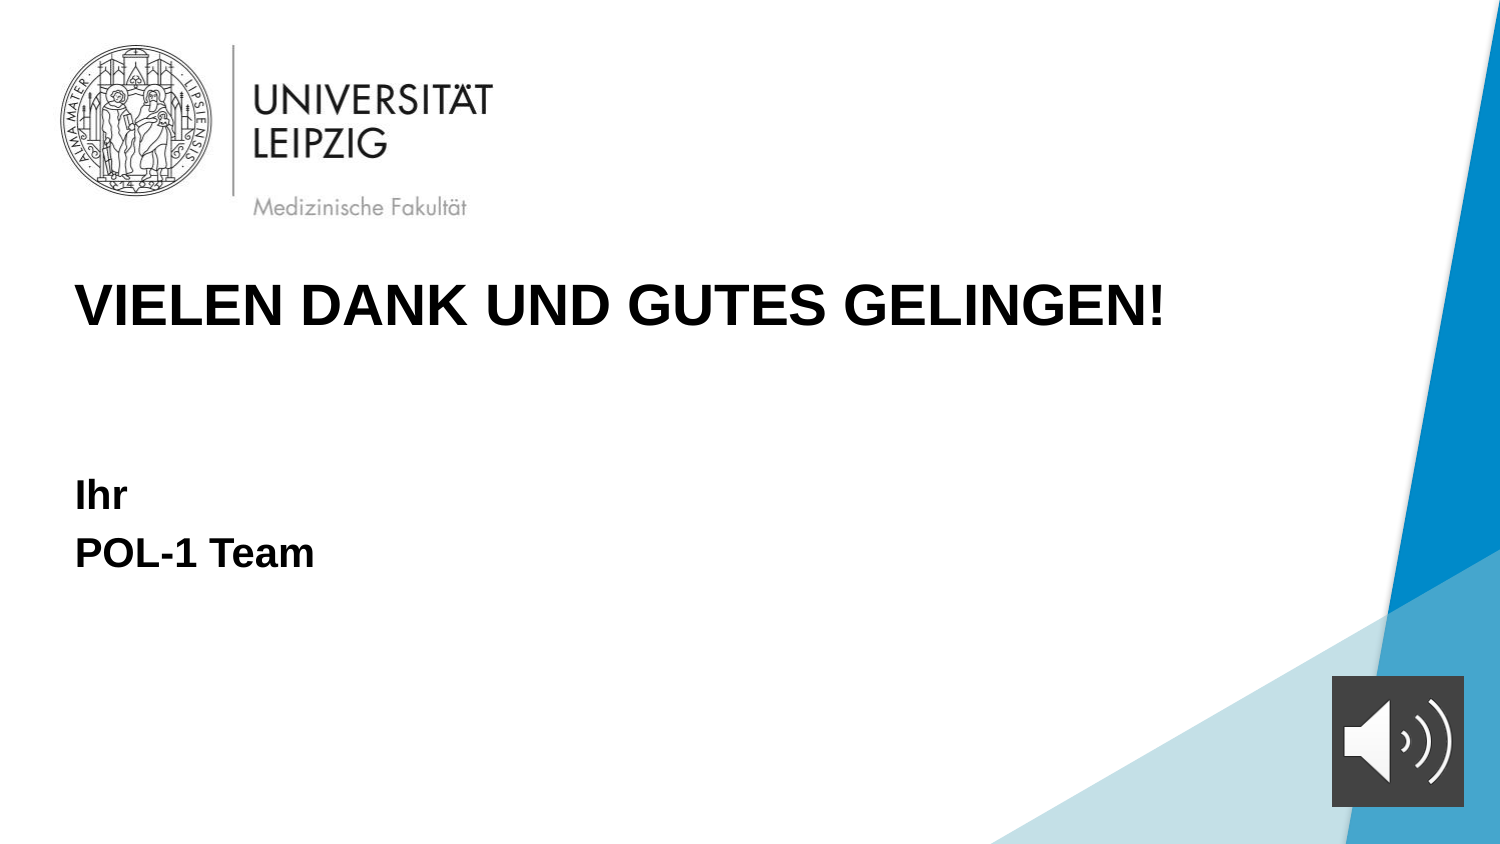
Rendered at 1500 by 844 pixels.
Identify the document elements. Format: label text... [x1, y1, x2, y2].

picture [1330, 674, 1465, 809]
title Vielen Dank und Gutes Gelingen! [59, 259, 1370, 353]
picture [0, 0, 563, 257]
list Ihr POL-1 Team [59, 401, 1196, 805]
